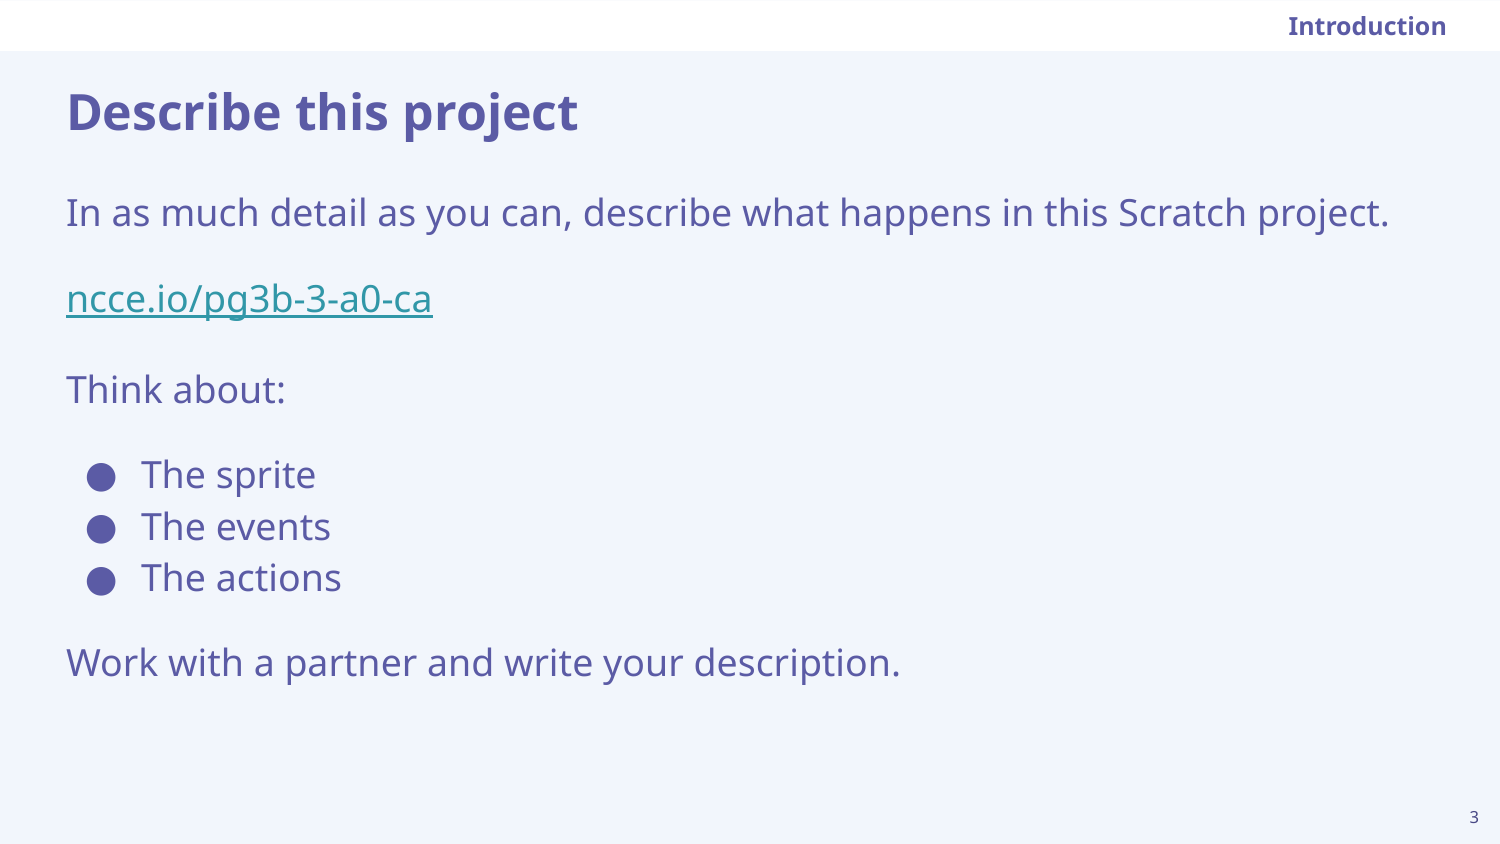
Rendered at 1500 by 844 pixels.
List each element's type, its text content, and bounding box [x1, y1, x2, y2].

title Describe this project [51, 52, 1449, 166]
slide_number 3 [1448, 792, 1500, 844]
list In as much detail as you can, describe what happens in this Scratch project. ncce.io/pg3b-3-a0-ca Think about: The sprite The events The actions Work with a partner and write your description. [51, 166, 1449, 793]
subtitle Introduction [862, 0, 1448, 52]
